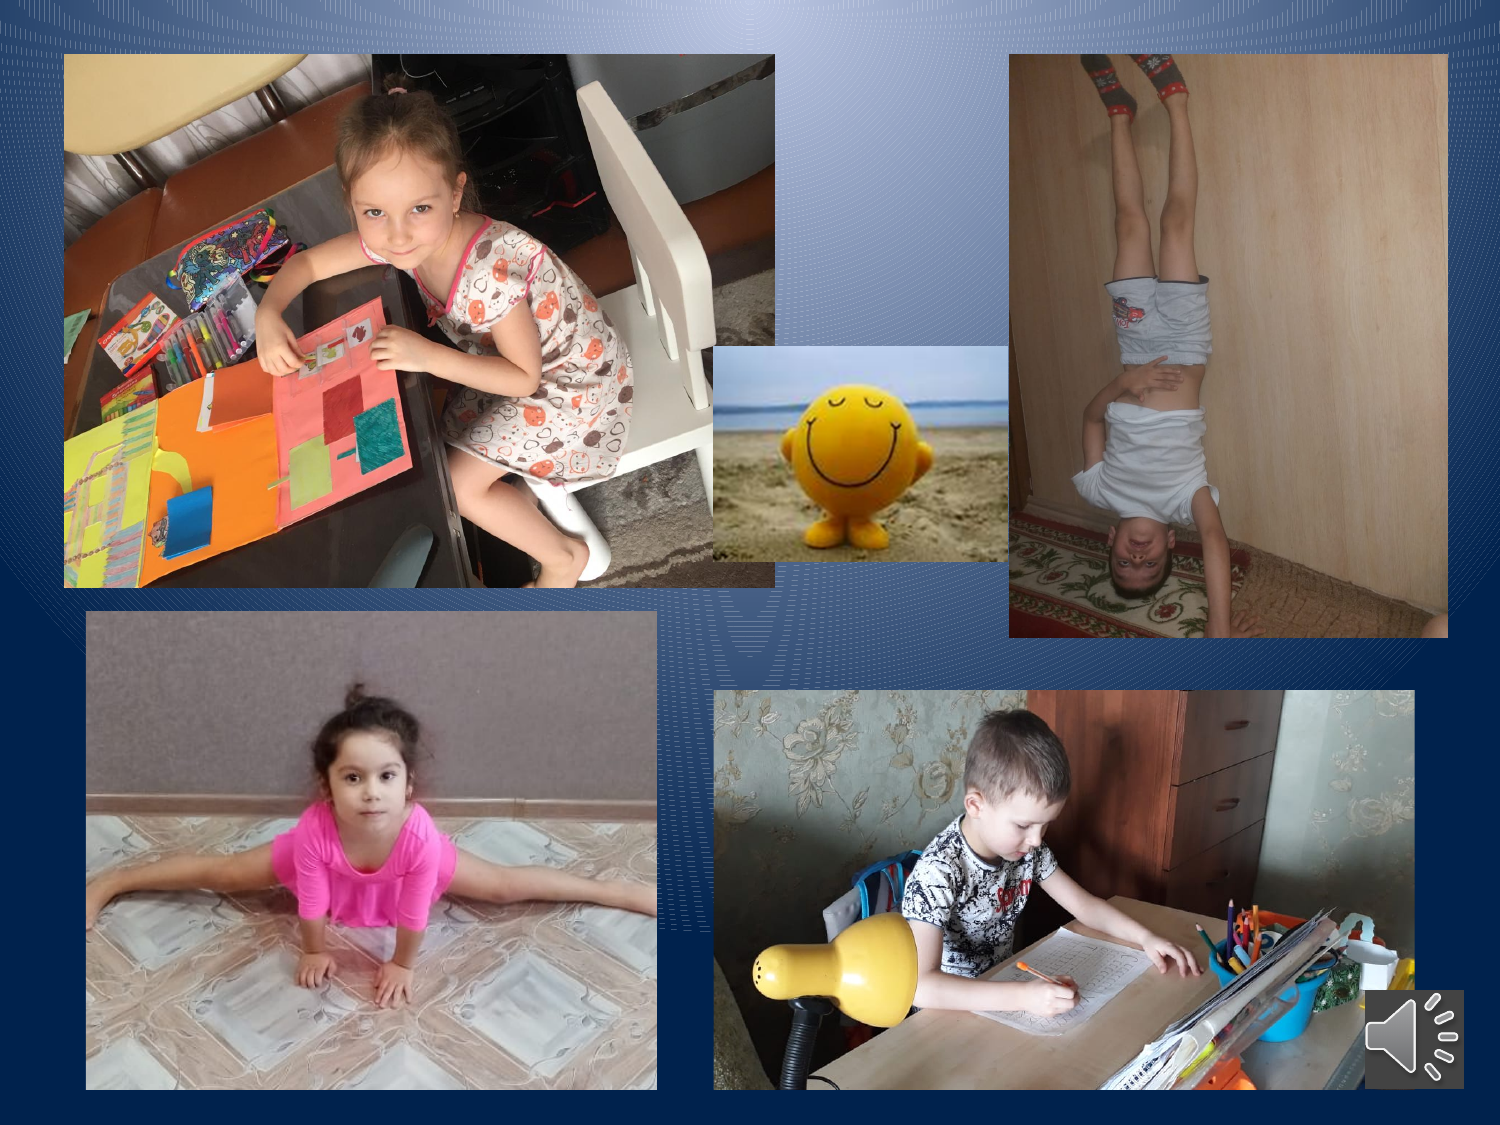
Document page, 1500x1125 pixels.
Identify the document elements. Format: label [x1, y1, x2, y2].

picture [85, 610, 658, 1090]
list [713, 345, 1008, 562]
picture [1009, 54, 1448, 638]
picture [713, 690, 1465, 1090]
picture [63, 54, 776, 588]
